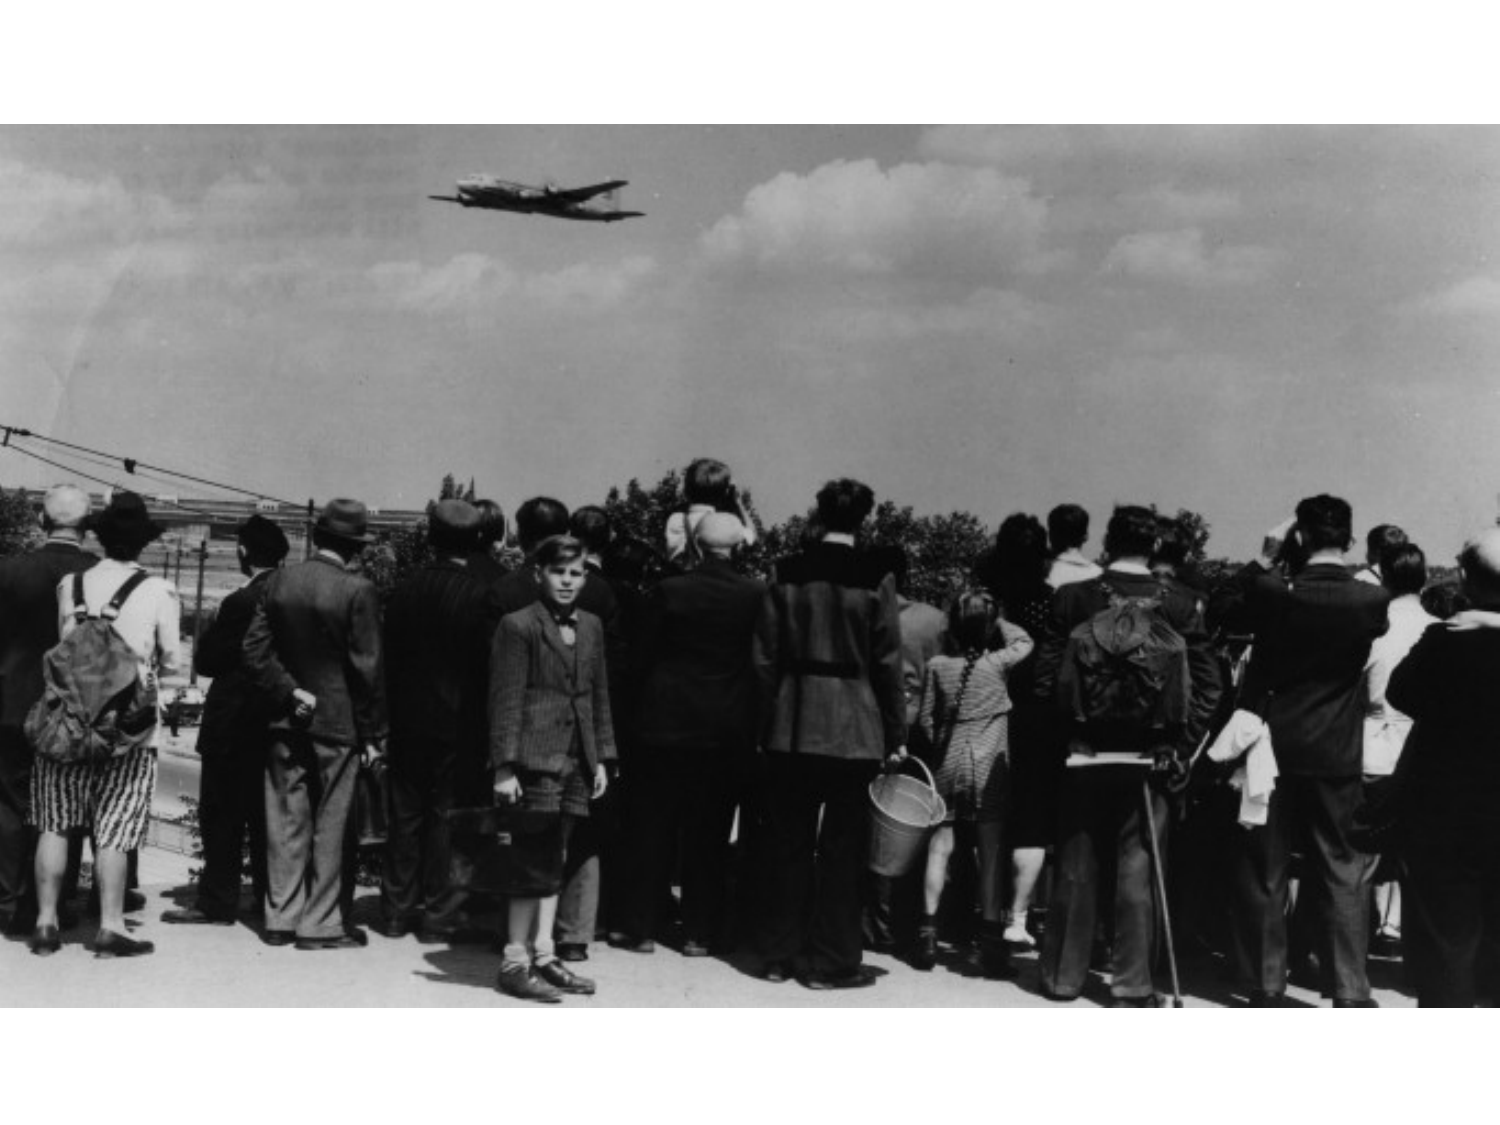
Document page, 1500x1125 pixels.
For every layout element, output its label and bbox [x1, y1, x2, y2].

picture [0, 124, 1500, 1009]
